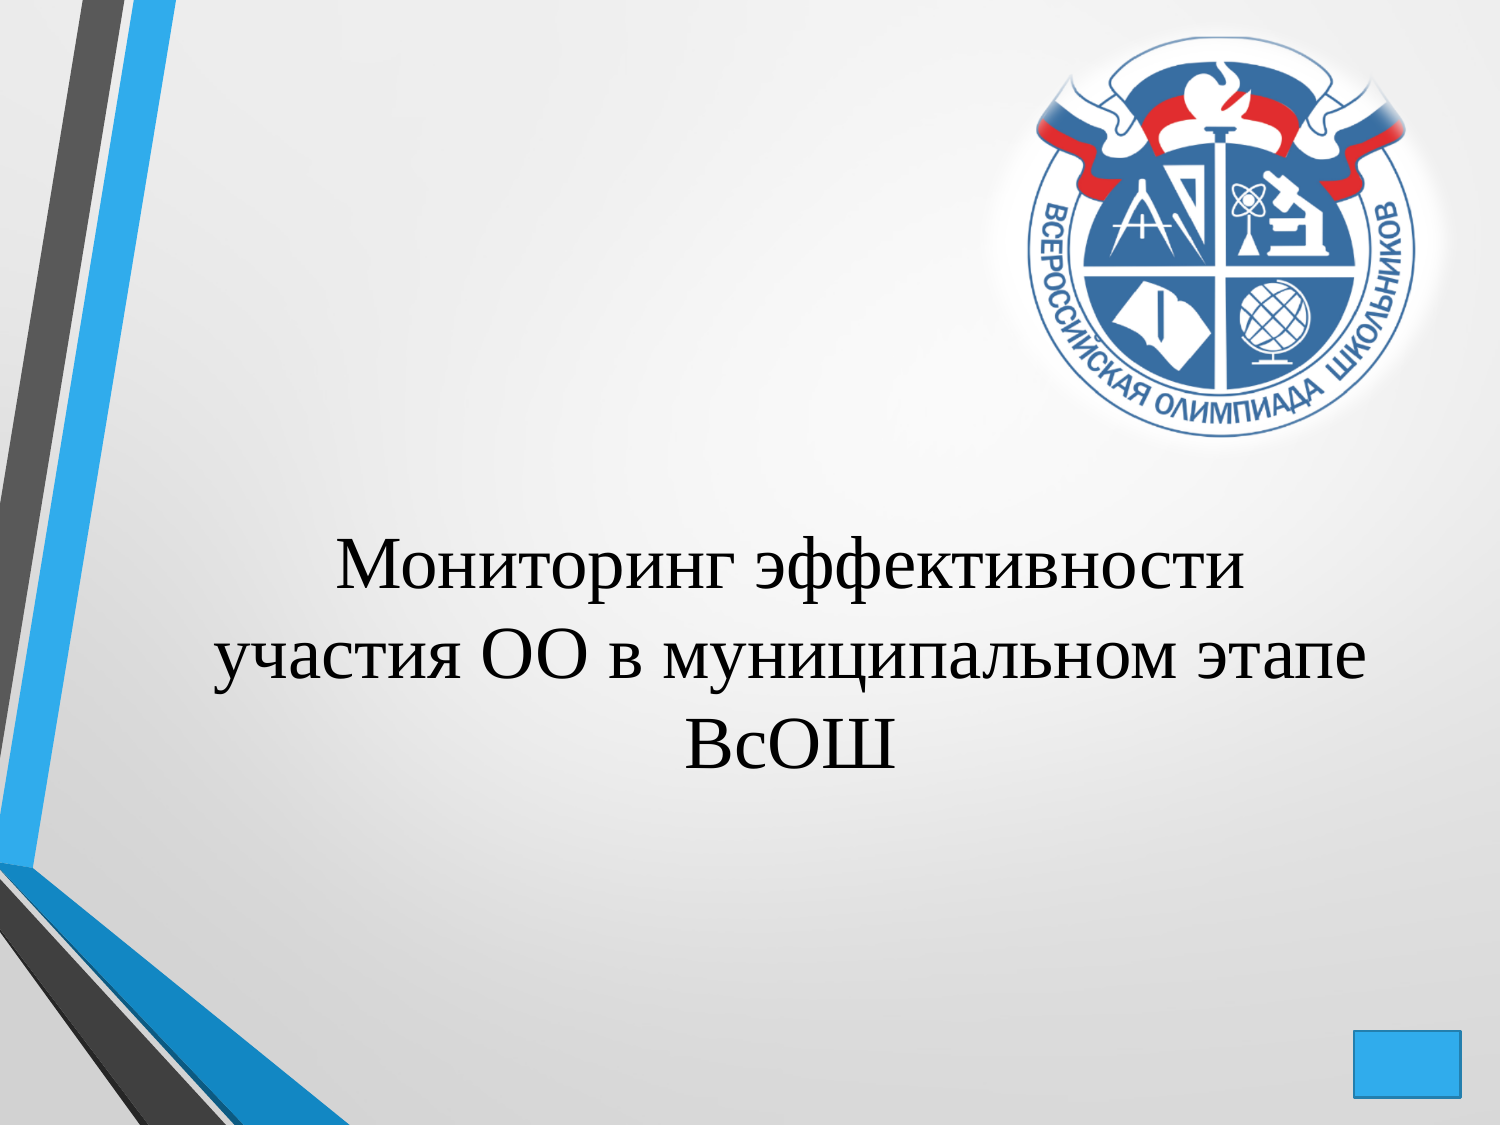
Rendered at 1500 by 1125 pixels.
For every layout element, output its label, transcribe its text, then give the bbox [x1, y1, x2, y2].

text_box [1353, 1030, 1462, 1099]
text_box Мониторинг эффективности участия ОО в муниципальном этапе ВсОШ [192, 506, 1390, 791]
picture [969, 14, 1464, 468]
